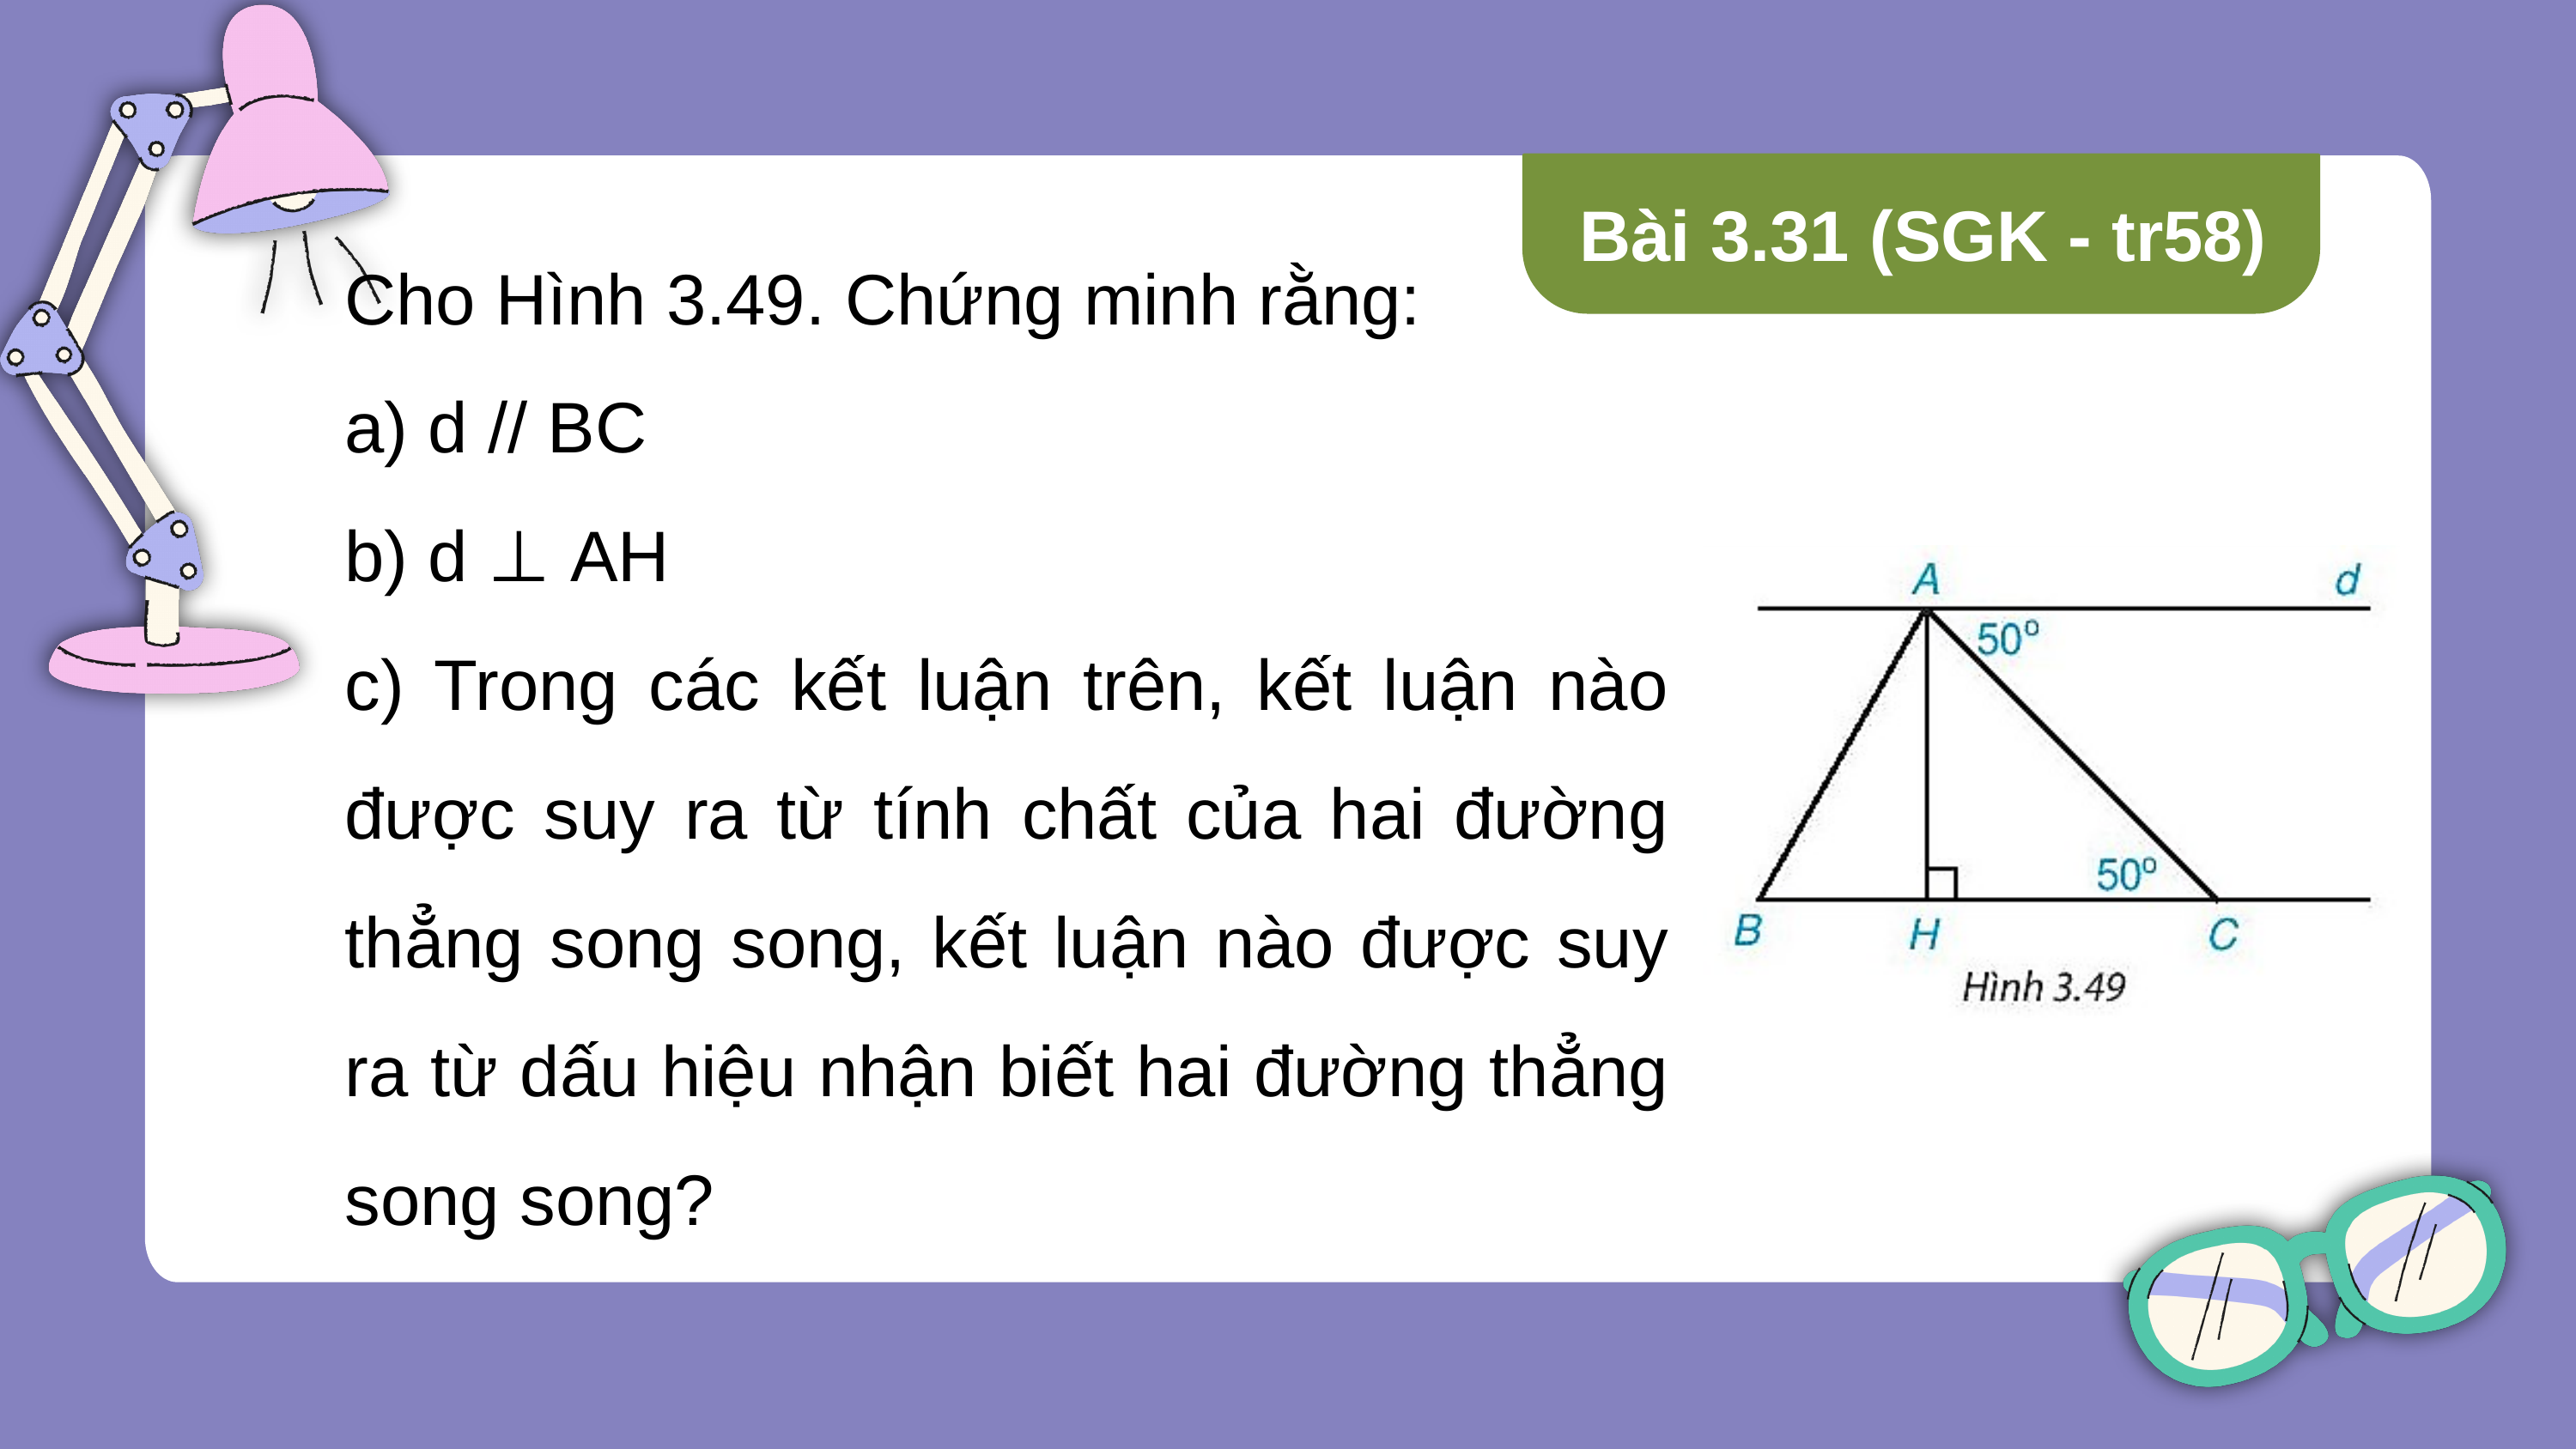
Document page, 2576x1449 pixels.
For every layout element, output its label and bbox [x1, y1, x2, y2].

text_box [144, 155, 2432, 1282]
picture [1703, 545, 2400, 1018]
picture [0, 0, 390, 696]
picture [2116, 1156, 2528, 1409]
